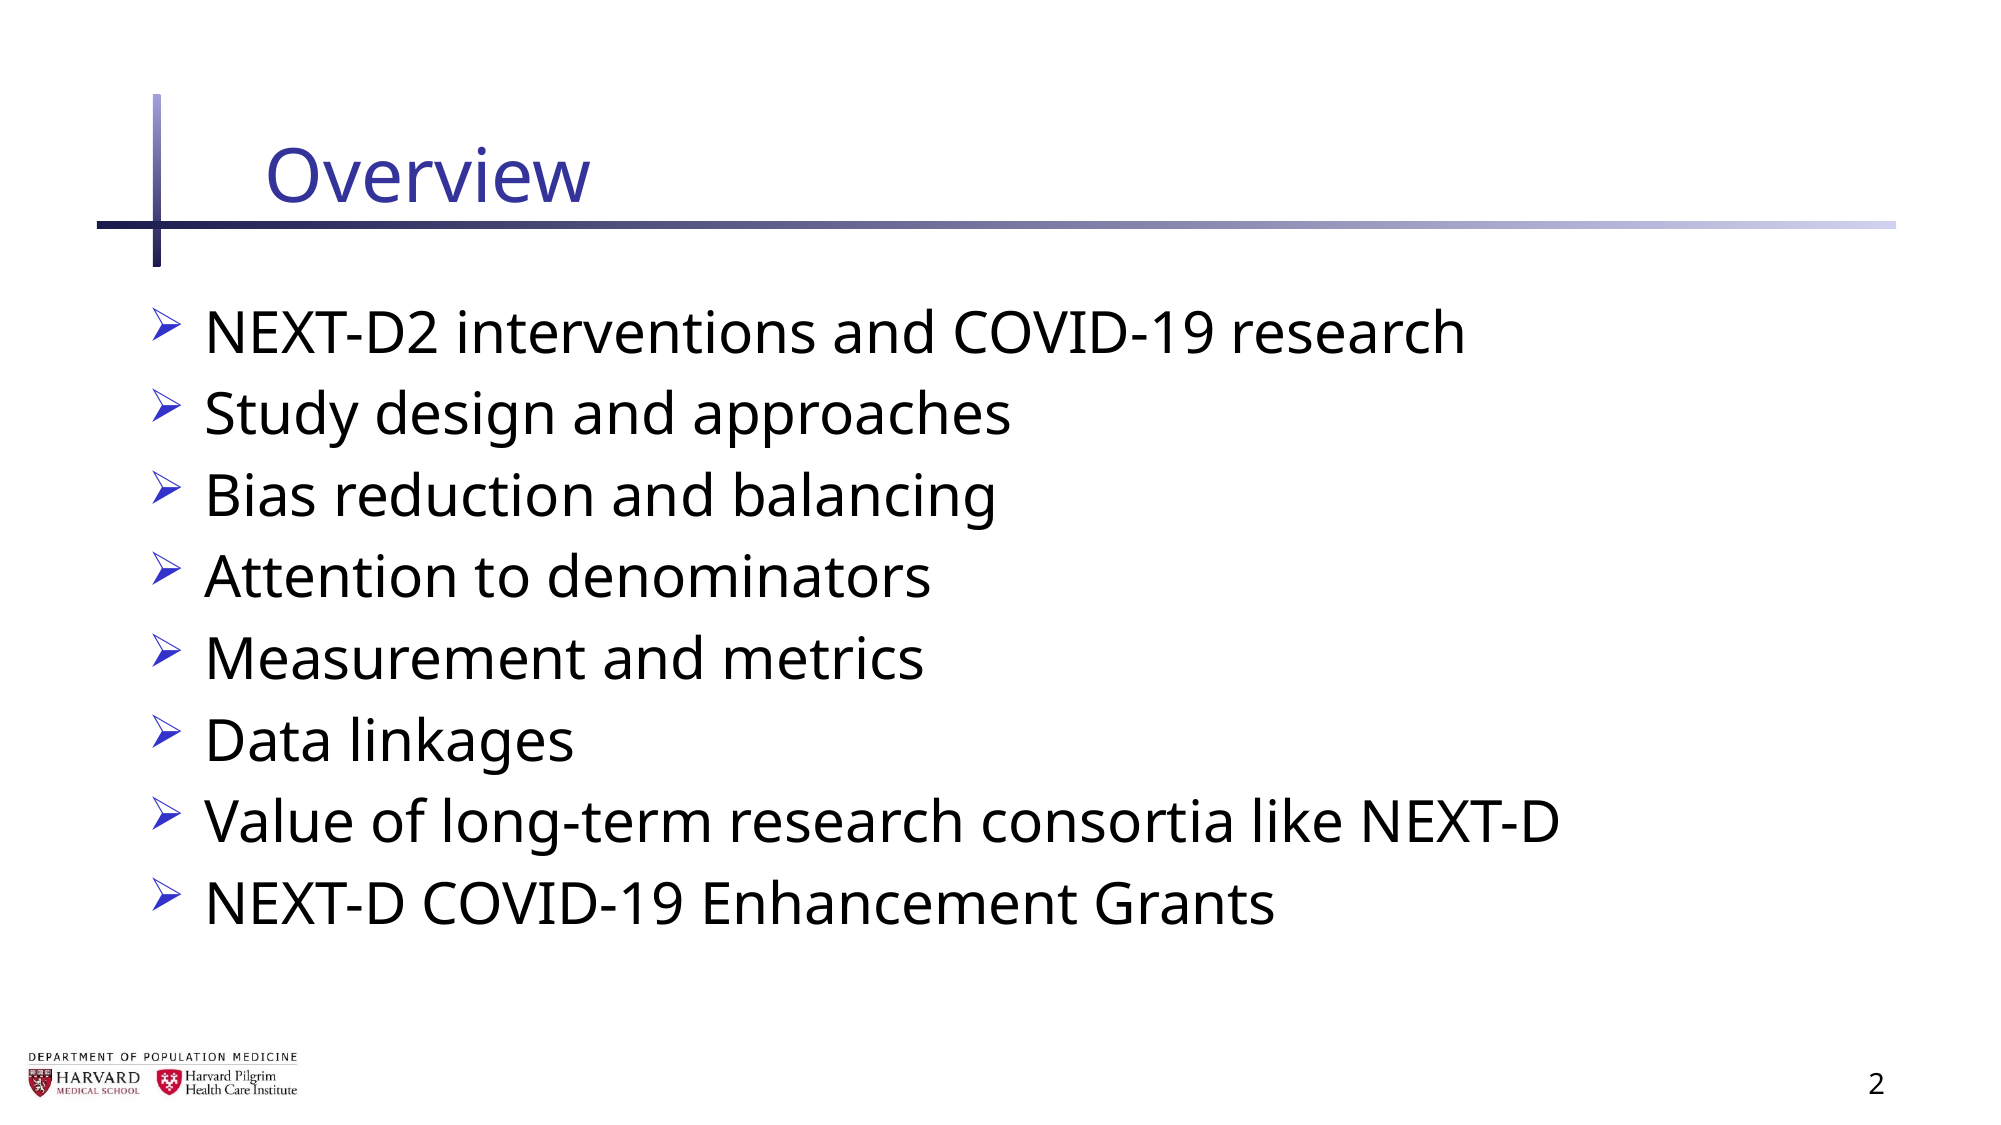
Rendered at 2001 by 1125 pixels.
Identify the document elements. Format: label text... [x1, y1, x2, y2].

slide_number 2 [1483, 1037, 1901, 1113]
title Overview [249, 37, 1957, 226]
picture [25, 1047, 300, 1100]
list NEXT-D2 interventions and COVID-19 research Study design and approaches Bias reduction and balancing Attention to denominators Measurement and metrics Data linkages Value of long-term research consortia like NEXT-D NEXT-D COVID-19 Enhancement Grants [133, 287, 1884, 1007]
